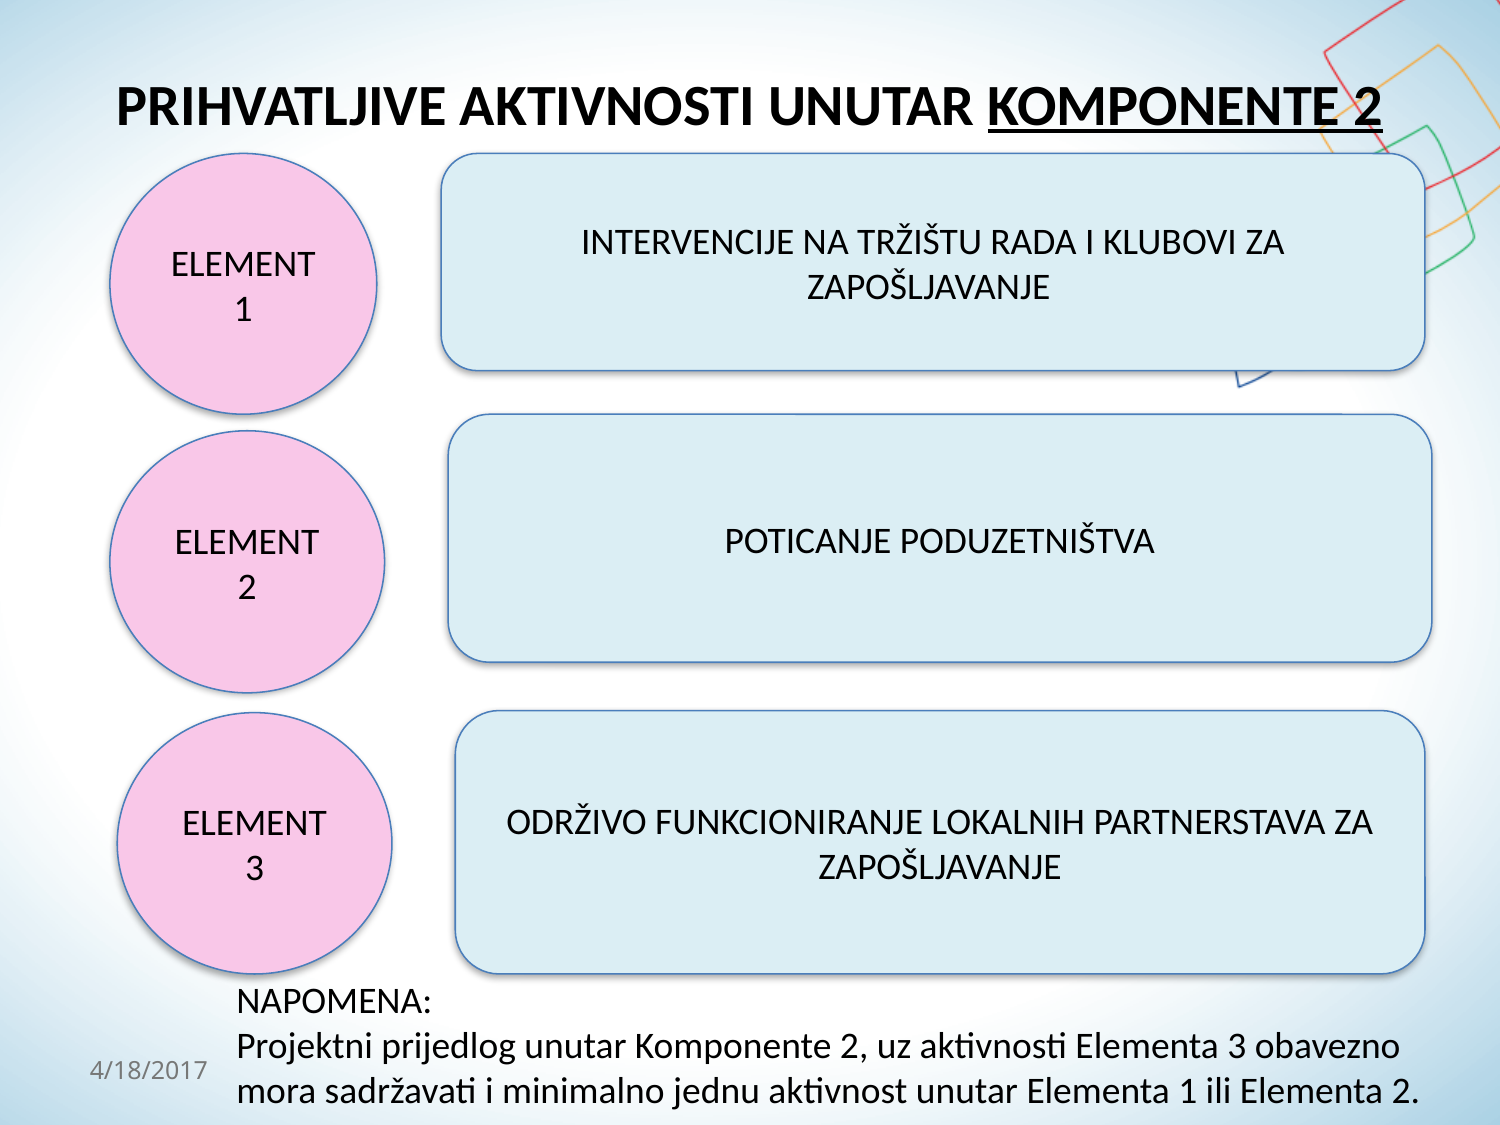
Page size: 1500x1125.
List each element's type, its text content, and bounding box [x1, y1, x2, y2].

text_box ELEMENT 2 [109, 429, 386, 694]
text_box INTERVENCIJE NA TRŽIŠTU RADA I KLUBOVI ZA ZAPOŠLJAVANJE [440, 152, 1426, 372]
text_box ELEMENT 3 [116, 711, 393, 971]
text_box ELEMENT 1 [109, 152, 378, 415]
text_box NAPOMENA: Projektni prijedlog unutar Komponente 2, uz aktivnosti Elementa 3 obavezno mora sadržavati i minimalno jednu aktivnost unutar Elementa 1 ili Elementa 2. [221, 969, 1439, 1119]
text_box POTICANJE PODUZETNIŠTVA [447, 413, 1433, 664]
text_box ODRŽIVO FUNKCIONIRANJE LOKALNIH PARTNERSTAVA ZA ZAPOŠLJAVANJE [454, 709, 1426, 969]
list [75, 158, 1425, 1030]
title PRIHVATLJIVE AKTIVNOSTI UNUTAR KOMPONENTE 2 [75, 45, 1425, 158]
